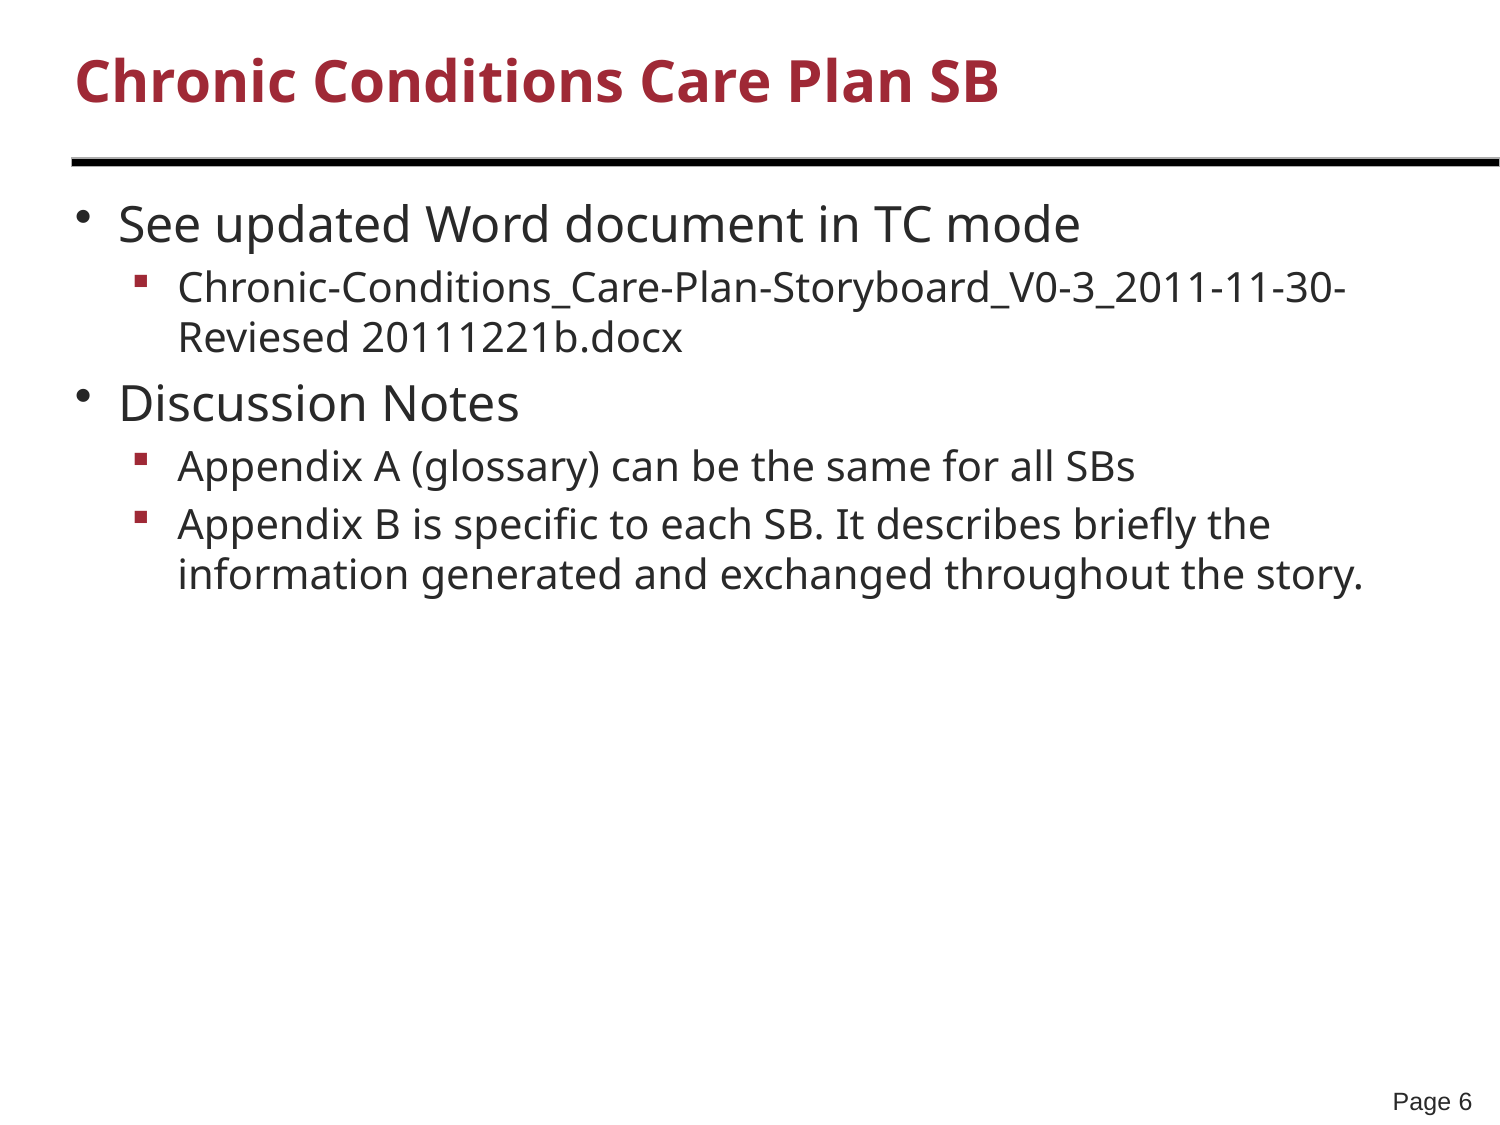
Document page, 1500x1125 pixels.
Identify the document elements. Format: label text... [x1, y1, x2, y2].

list See updated Word document in TC mode Chronic-Conditions_Care-Plan-Storyboard_V0-3_2011-11-30-Reviesed 20111221b.docx Discussion Notes Appendix A (glossary) can be the same for all SBs Appendix B is specific to each SB. It describes briefly the information generated and exchanged throughout the story. [74, 192, 1448, 1059]
title Chronic Conditions Care Plan SB [74, 19, 1447, 139]
